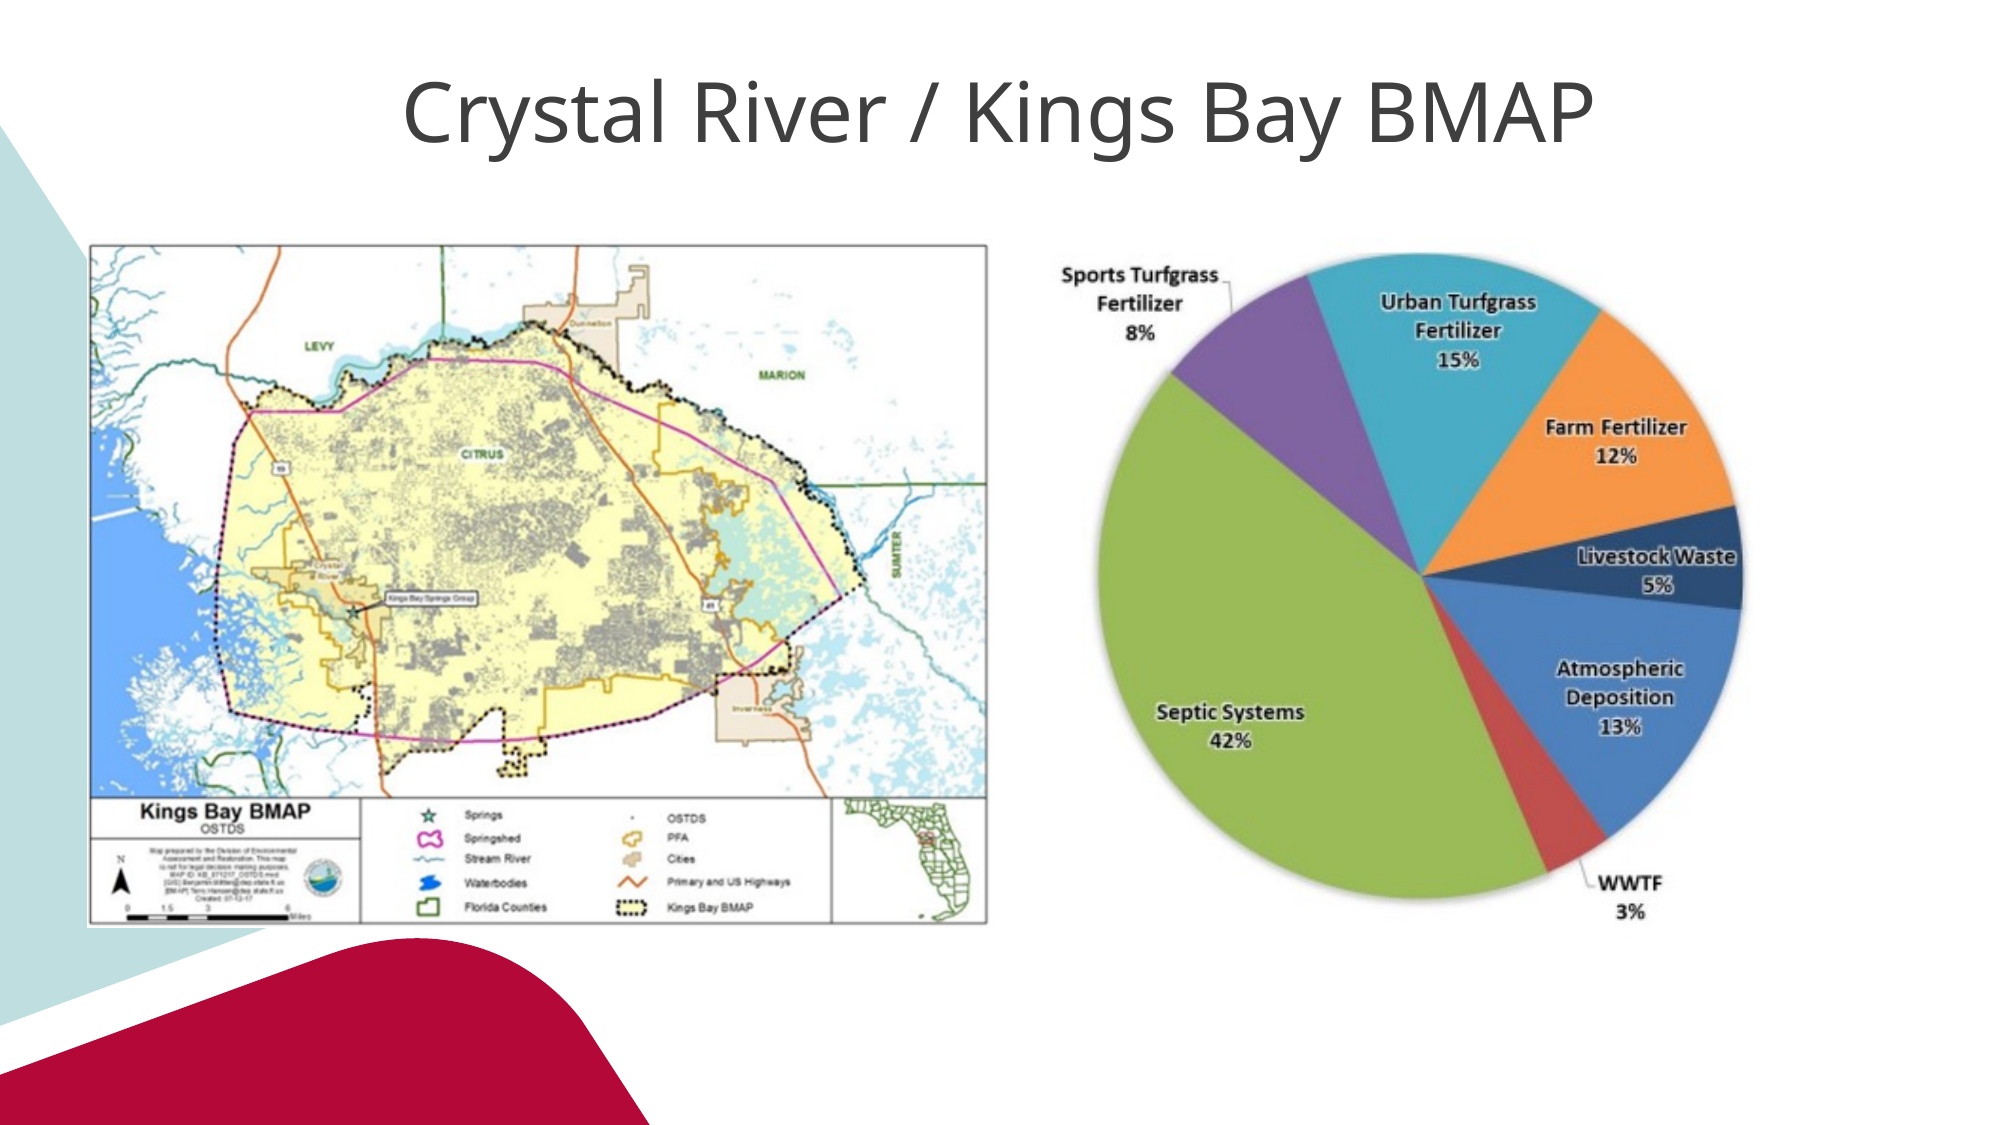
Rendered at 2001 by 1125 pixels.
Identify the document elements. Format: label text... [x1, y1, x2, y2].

picture [87, 238, 1001, 928]
title Crystal River / Kings Bay BMAP [99, 15, 1900, 203]
picture [1021, 238, 1817, 941]
